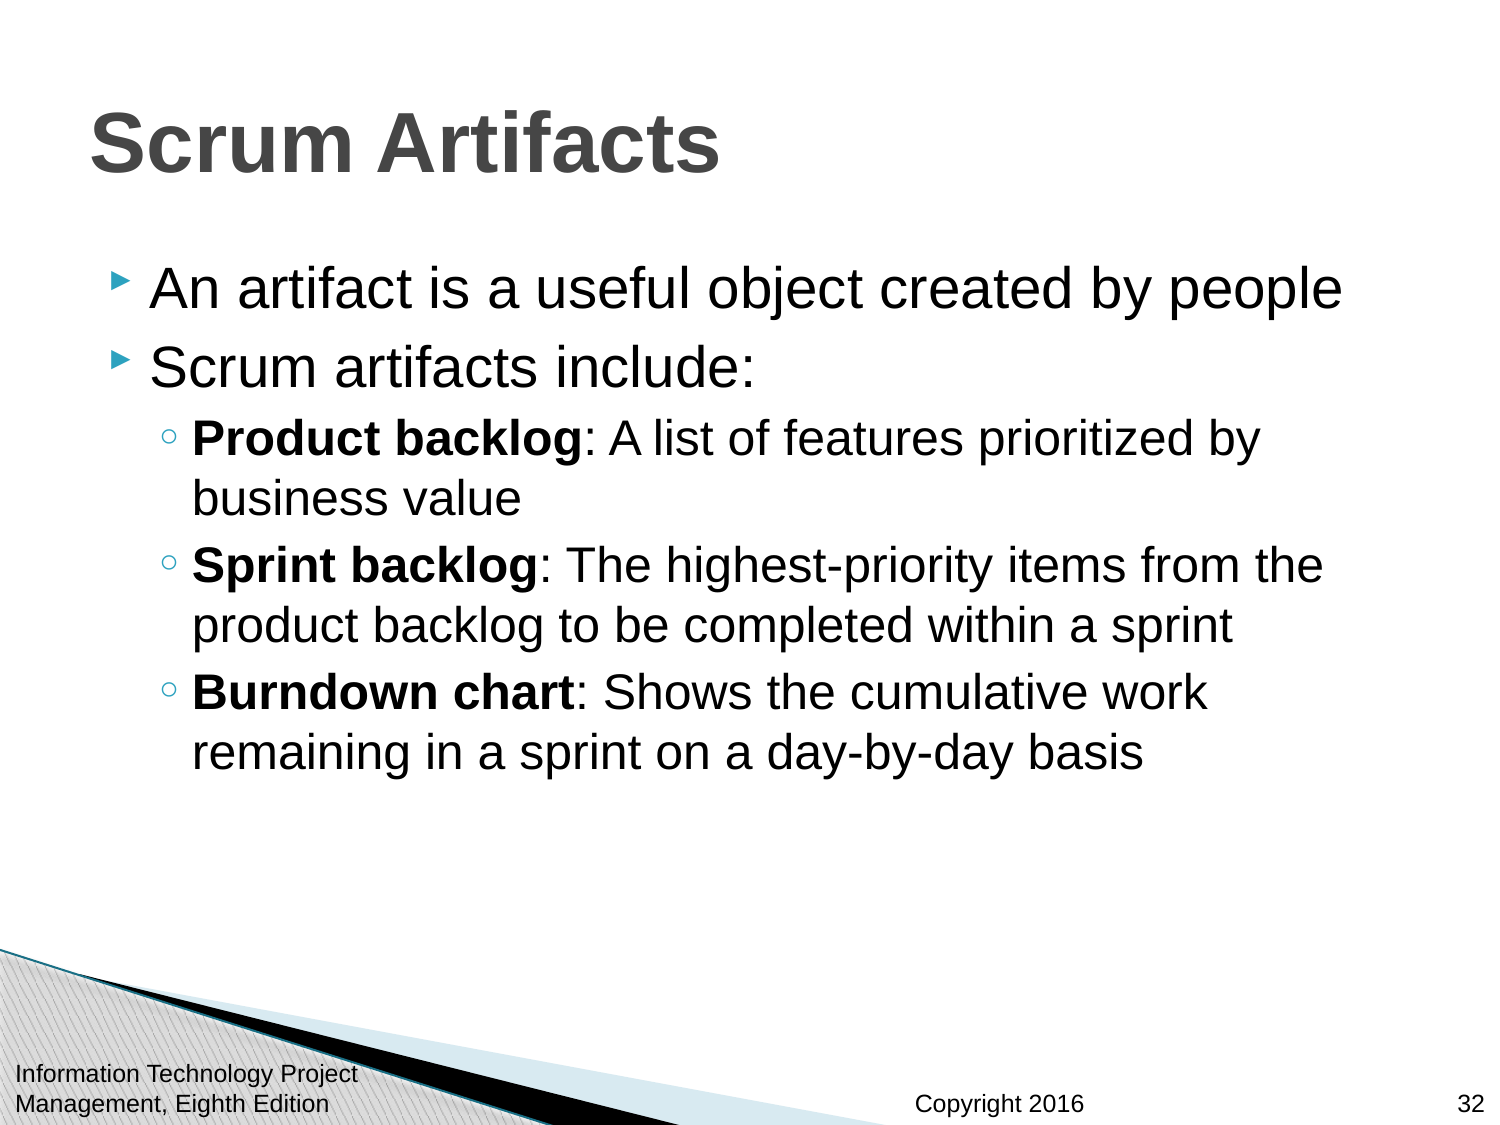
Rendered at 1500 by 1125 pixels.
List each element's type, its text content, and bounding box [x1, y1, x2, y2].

footer Information Technology Project Management, Eighth Edition [0, 1065, 388, 1125]
list An artifact is a useful object created by people Scrum artifacts include: Product backlog: A list of features prioritized by business value Sprint backlog: The highest-priority items from the product backlog to be completed within a sprint Burndown chart: Shows the cumulative work remaining in a sprint on a day-by-day basis [74, 242, 1426, 986]
slide_number 32 [1408, 1065, 1500, 1125]
title Scrum Artifacts [75, 45, 1425, 233]
